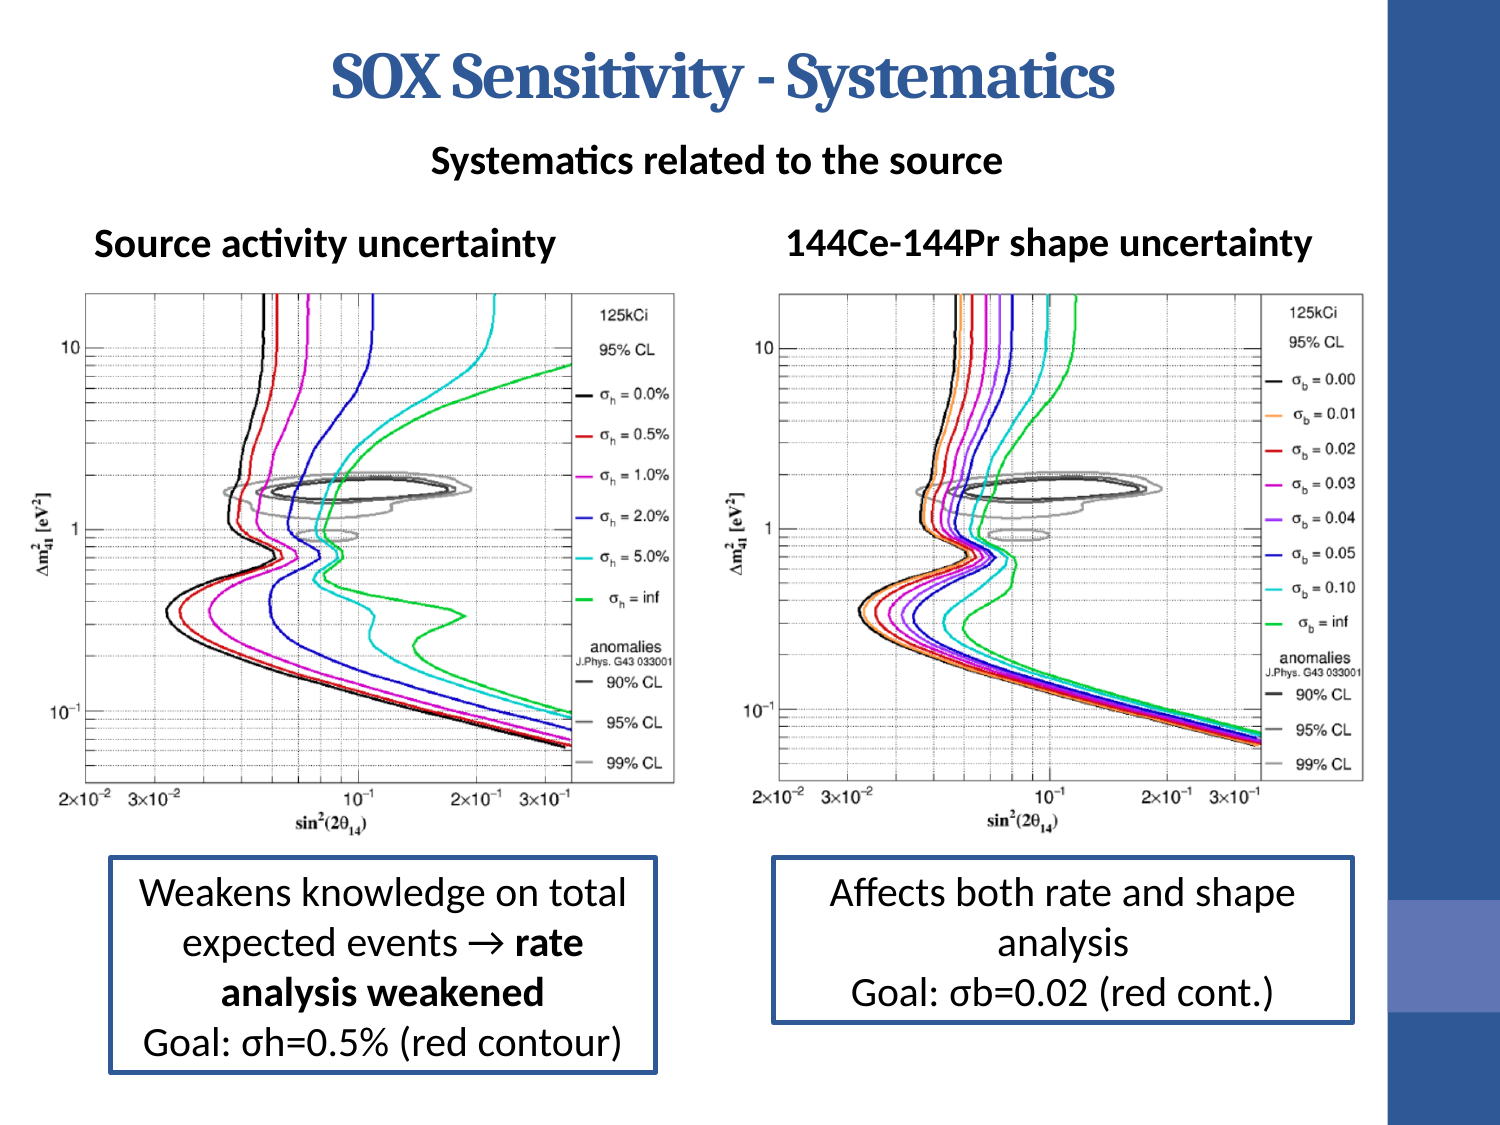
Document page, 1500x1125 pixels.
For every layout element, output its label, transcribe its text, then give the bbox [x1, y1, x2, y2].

picture [26, 290, 680, 837]
text_box 144Ce-144Pr shape uncertainty [710, 208, 1388, 272]
picture [717, 288, 1365, 835]
text_box Weakens knowledge on total expected events → rate analysis weakened Goal: σh=0.5% (red contour) [110, 857, 656, 1073]
text_box Affects both rate and shape analysis Goal: σb=0.02 (red cont.) [773, 857, 1353, 1023]
text_box Systematics related to the source [76, 125, 1359, 191]
text_box Source activity uncertainty [17, 208, 634, 273]
title SOX Sensitivity - Systematics [230, 30, 1220, 114]
